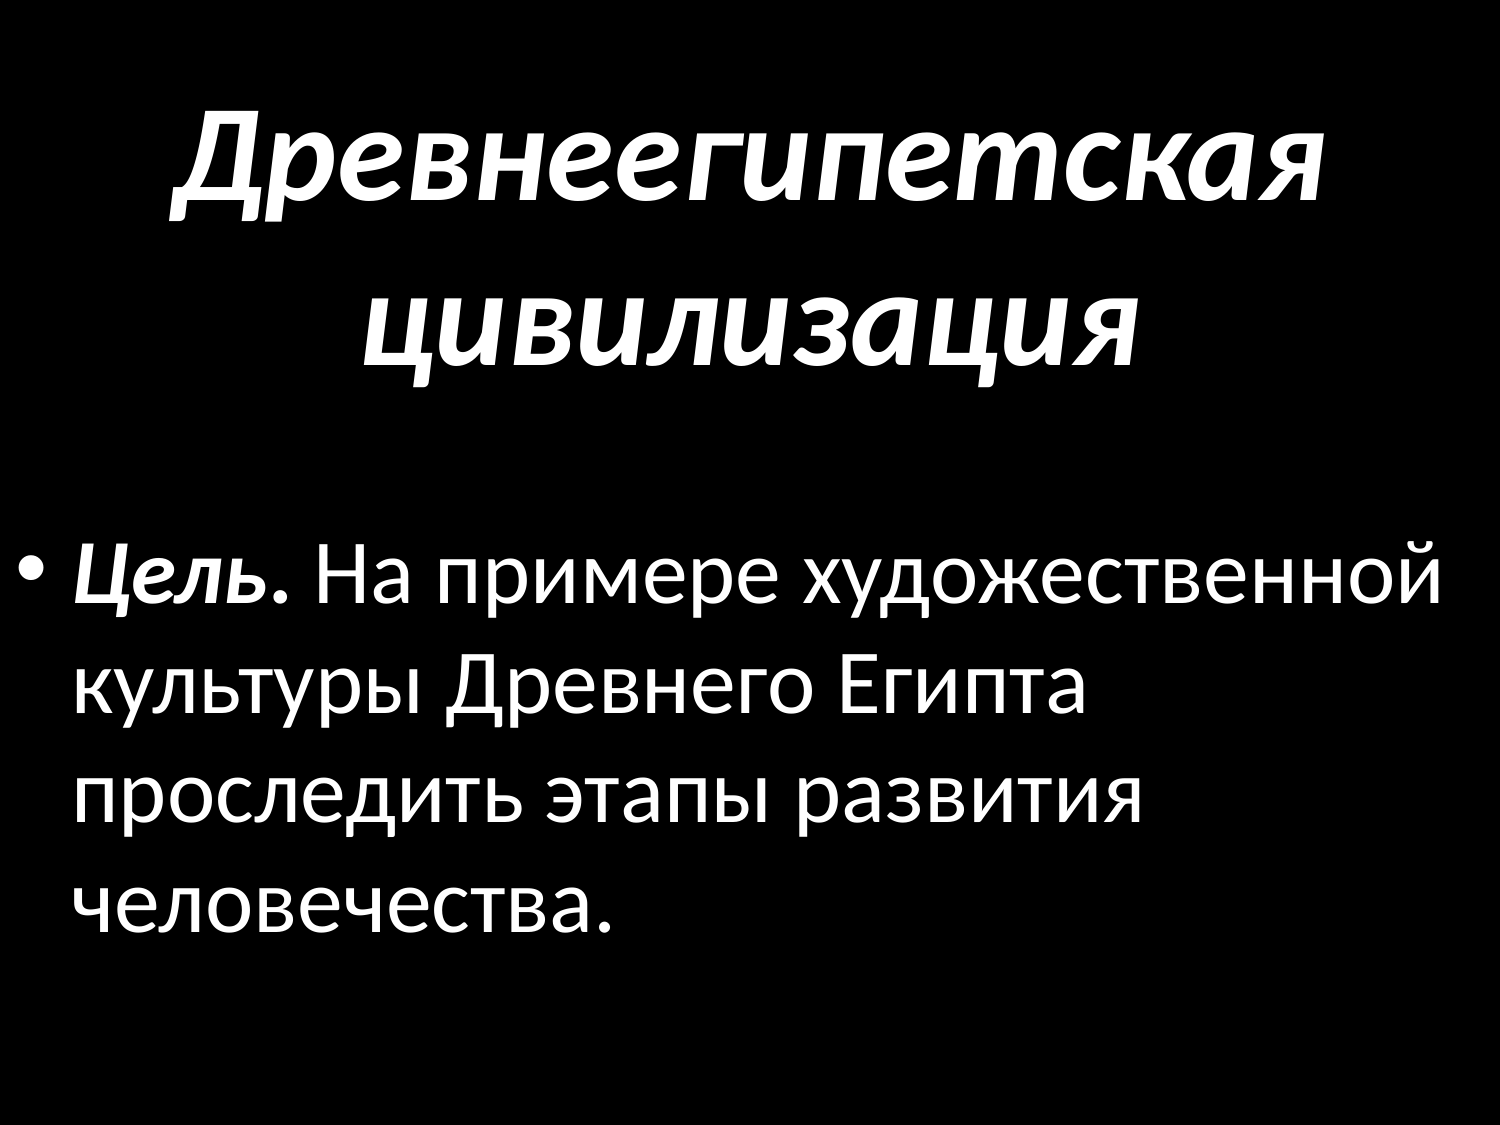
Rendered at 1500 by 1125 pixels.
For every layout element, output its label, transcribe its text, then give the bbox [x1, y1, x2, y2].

list Цель. На примере художественной культуры Древнего Египта проследить этапы развития человечества. [0, 503, 1500, 1125]
title Древнеегипетская цивилизация [75, 45, 1425, 411]
